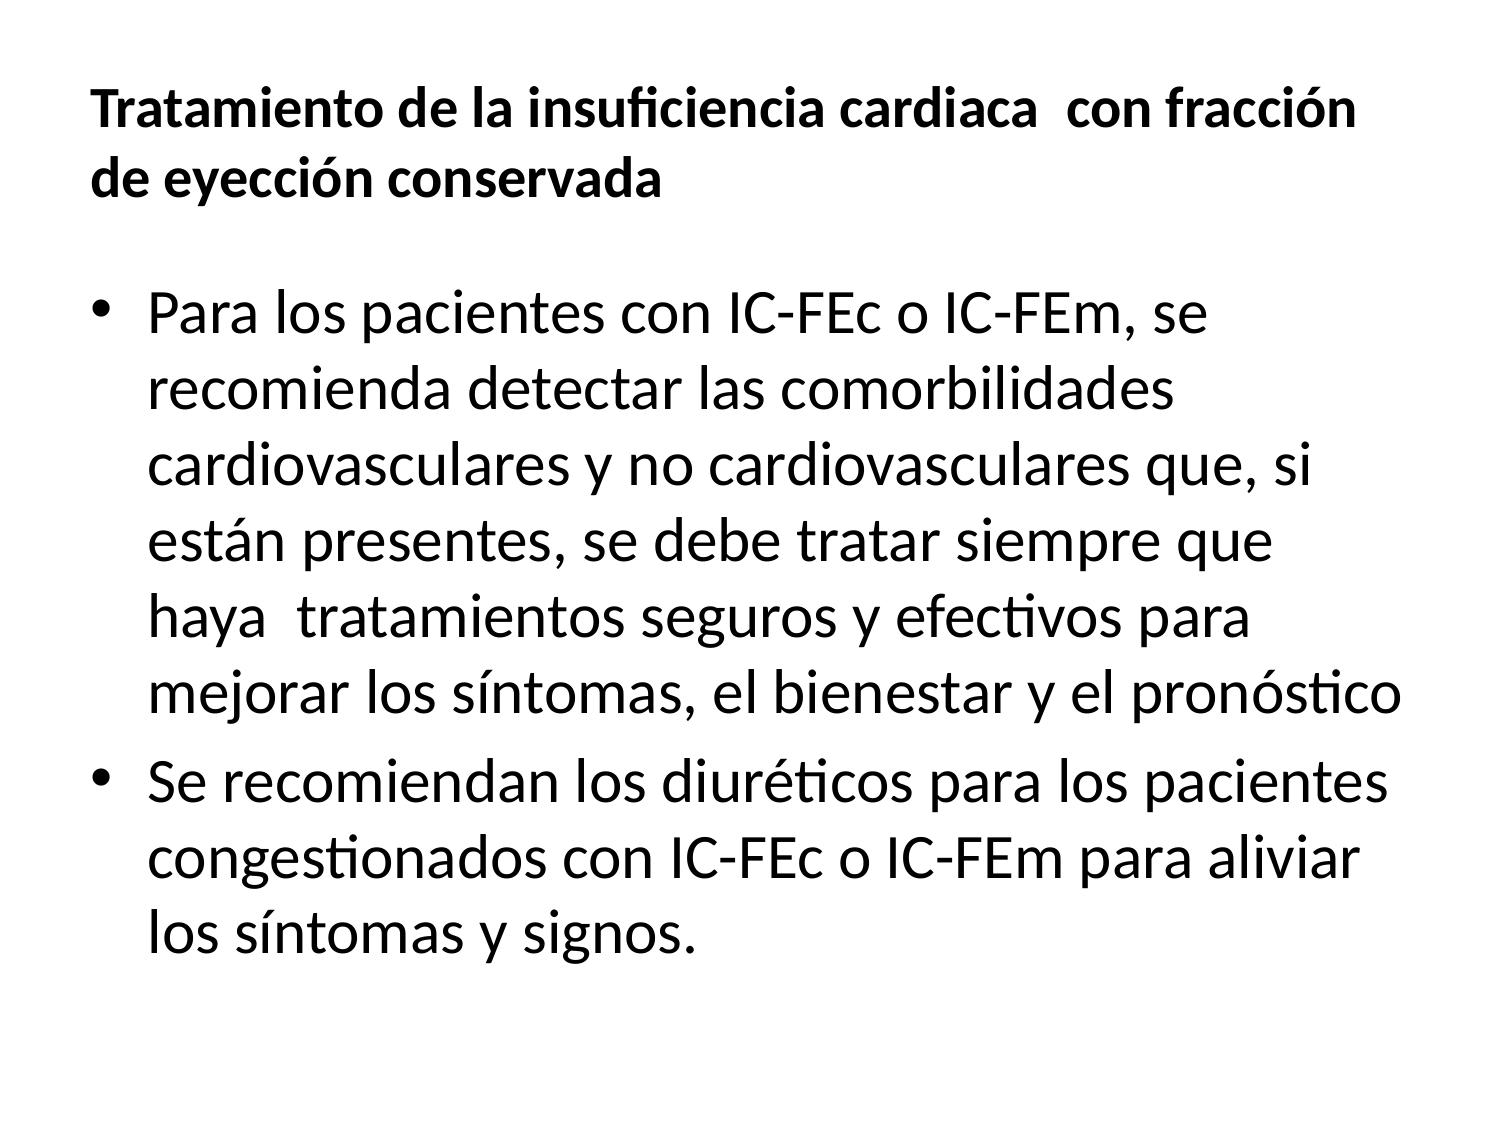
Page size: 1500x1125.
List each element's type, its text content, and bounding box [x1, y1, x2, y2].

list Para los pacientes con IC-FEc o IC-FEm, se recomienda detectar las comorbilidades cardiovasculares y no cardiovasculares que, si están presentes, se debe tratar siempre que haya tratamientos seguros y efectivos para mejorar los síntomas, el bienestar y el pronóstico Se recomiendan los diuréticos para los pacientes congestionados con IC-FEc o IC-FEm para aliviar los síntomas y signos. [75, 262, 1425, 1005]
title Tratamiento de la insuficiencia cardiaca con fracción de eyección conservada [75, 45, 1425, 233]
